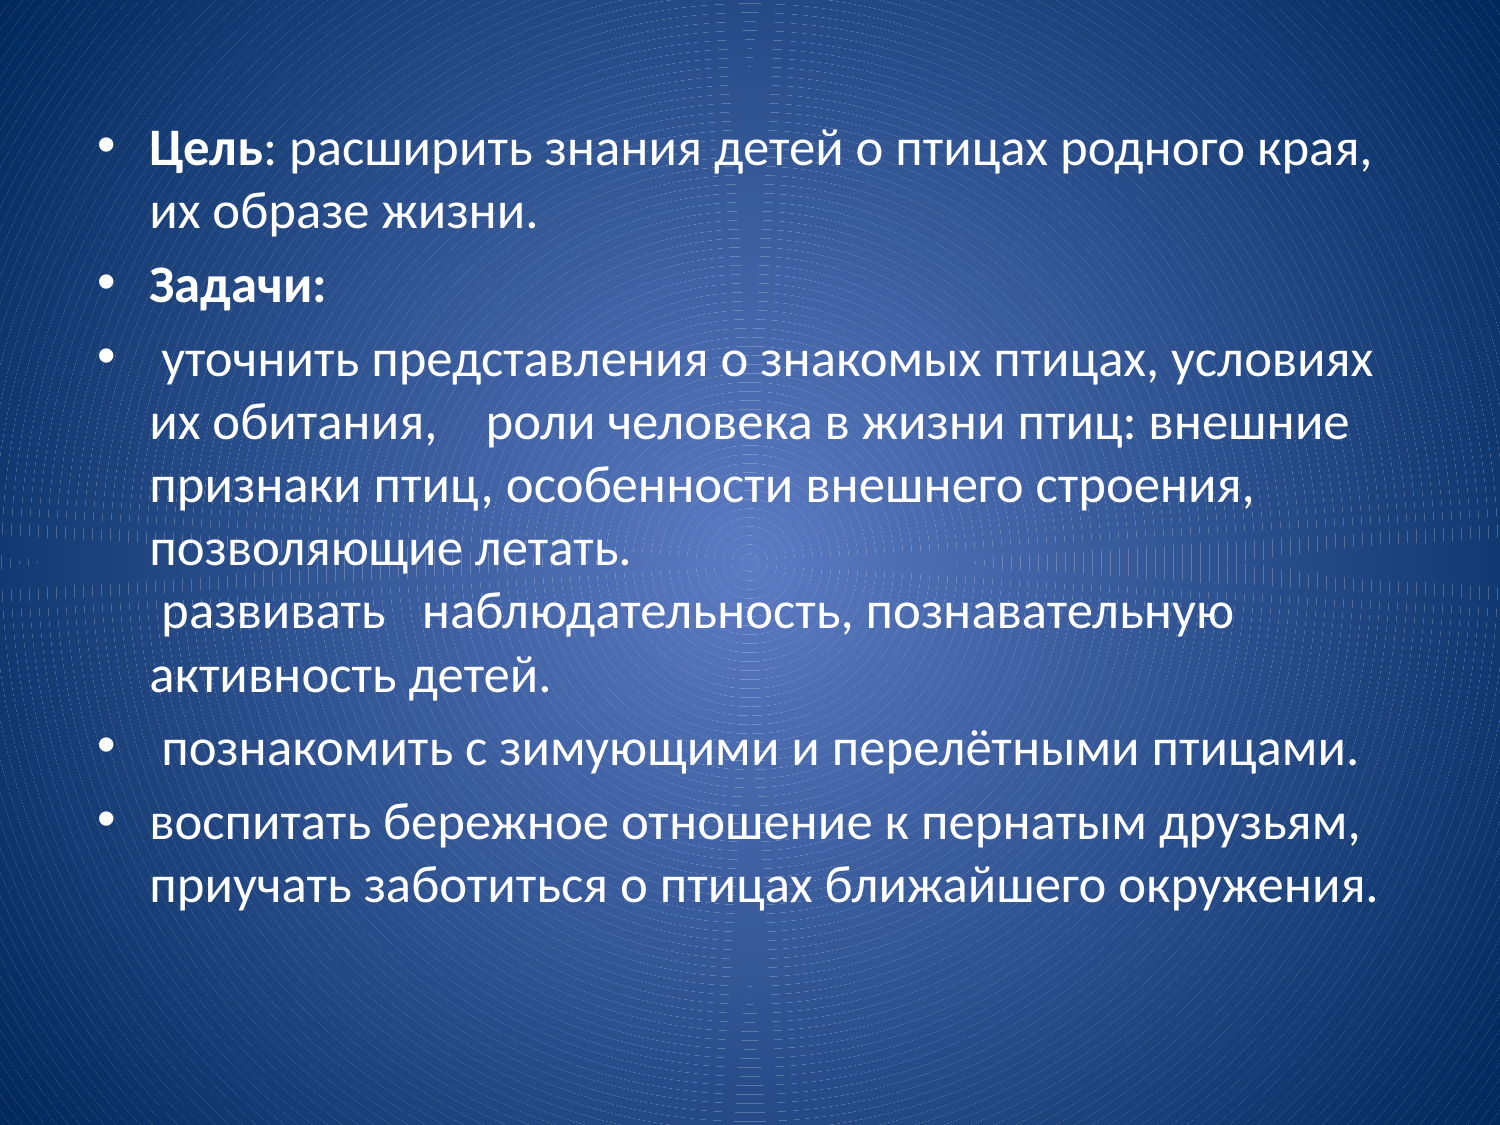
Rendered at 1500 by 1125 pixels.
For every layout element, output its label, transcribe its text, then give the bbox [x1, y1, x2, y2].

list Цель: расширить знания детей о птицах родного края, их образе жизни. Задачи: уточнить представления о знакомых птицах, условиях их обитания, роли человека в жизни птиц: внешние признаки птиц, особенности внешнего строения, позволяющие летать. развивать наблюдательность, познавательную активность детей. познакомить с зимующими и перелётными птицами. воспитать бережное отношение к пернатым друзьям, приучать заботиться о птицах ближайшего окружения. [82, 105, 1425, 1005]
